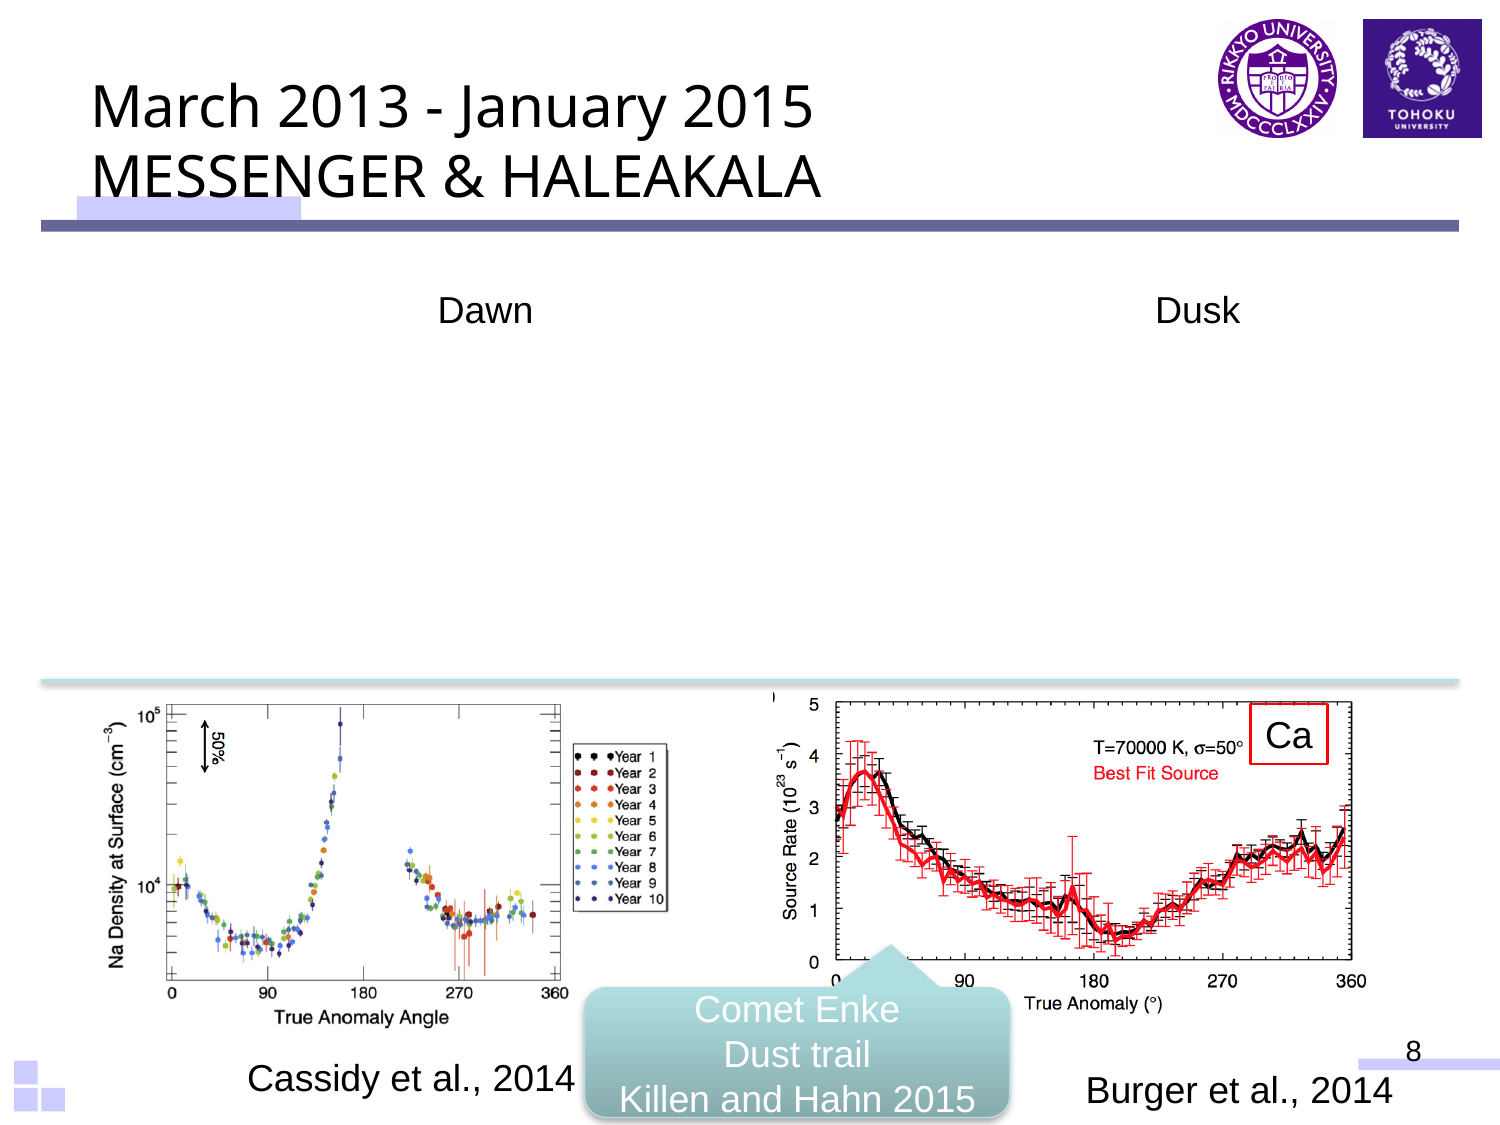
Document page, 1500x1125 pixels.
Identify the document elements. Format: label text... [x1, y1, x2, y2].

text_box Dusk [1140, 278, 1256, 339]
text_box Cassidy et al., 2014 [232, 1046, 580, 1107]
text_box Comet Enke Dust trail Killen and Hahn 2015 [583, 986, 1011, 1119]
slide_number 8 [1086, 1024, 1437, 1103]
text_box Dawn [422, 278, 549, 339]
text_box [1218, 18, 1483, 138]
picture [89, 689, 680, 1036]
picture [773, 681, 1376, 1019]
title March 2013 - January 2015 MESSENGER & HALEAKALA [75, 45, 1425, 233]
text_box Burger et al., 2014 [1070, 1059, 1409, 1119]
